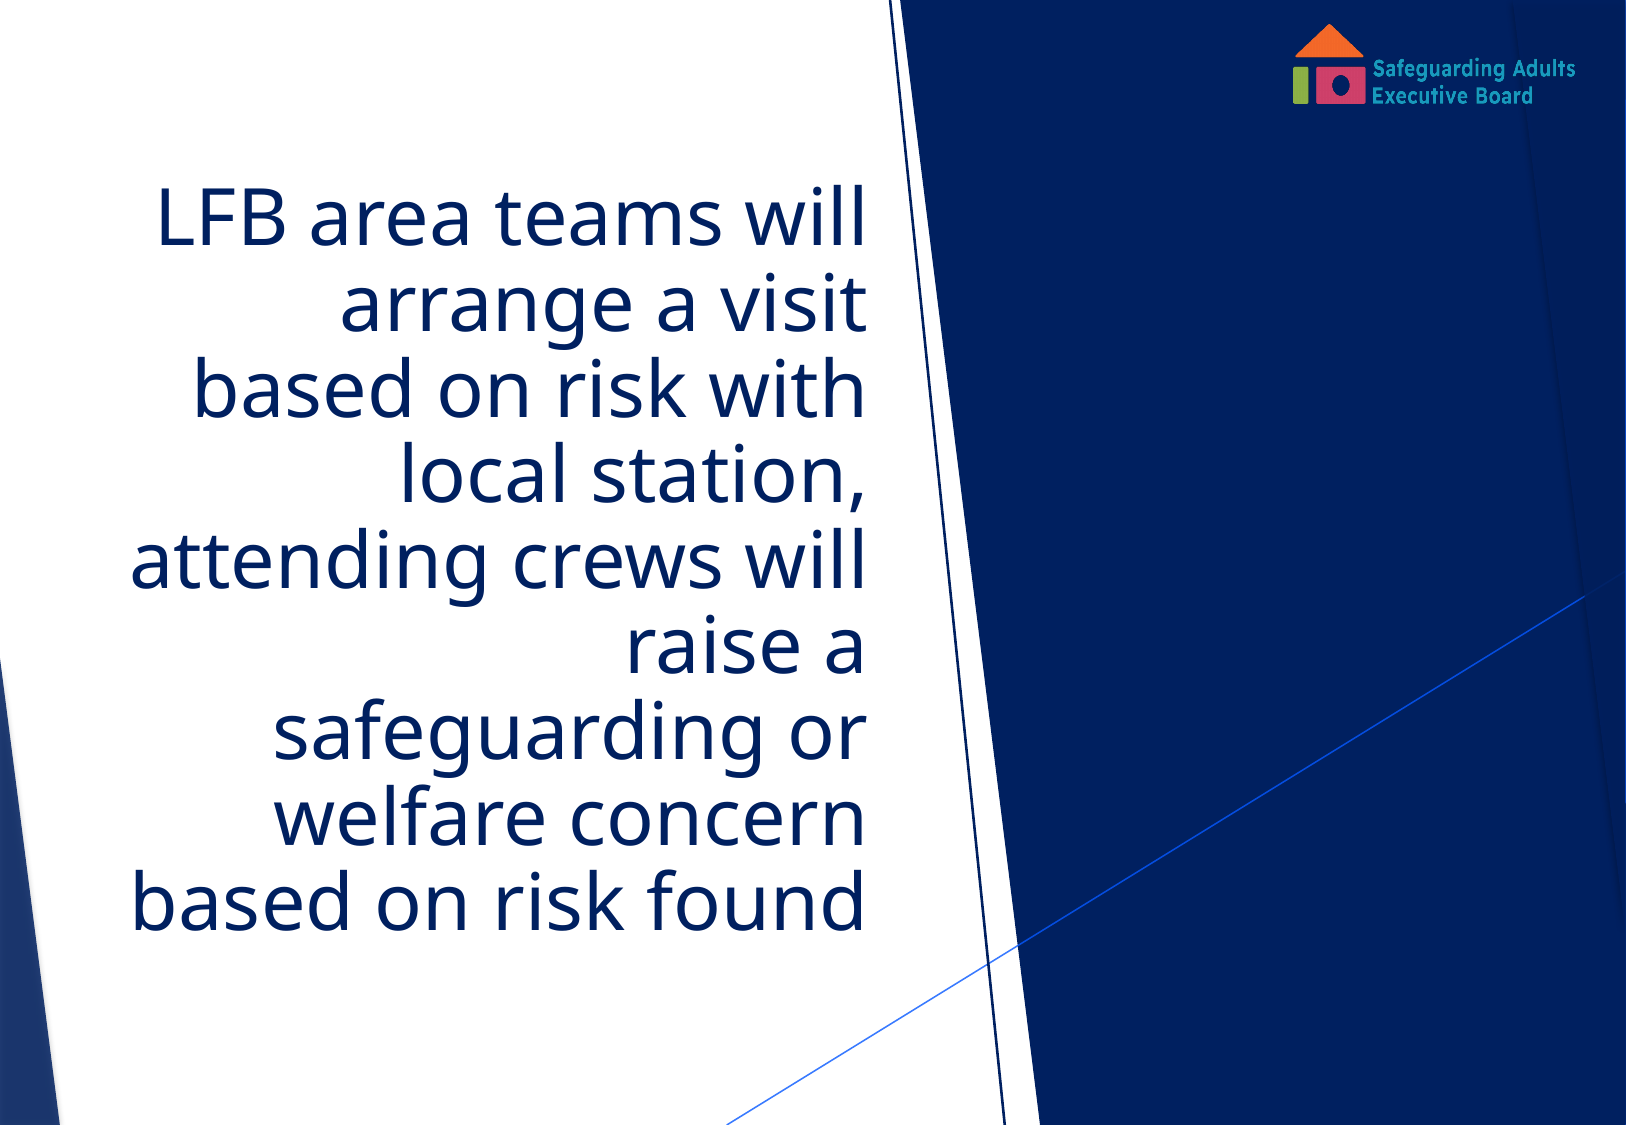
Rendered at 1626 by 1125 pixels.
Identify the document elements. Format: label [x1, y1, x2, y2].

text_box [889, 0, 1006, 1125]
text_box [1007, 0, 1625, 570]
text_box [1010, 570, 1625, 1125]
text_box [726, 570, 884, 1125]
picture [1293, 24, 1576, 104]
text_box [0, 0, 887, 1125]
